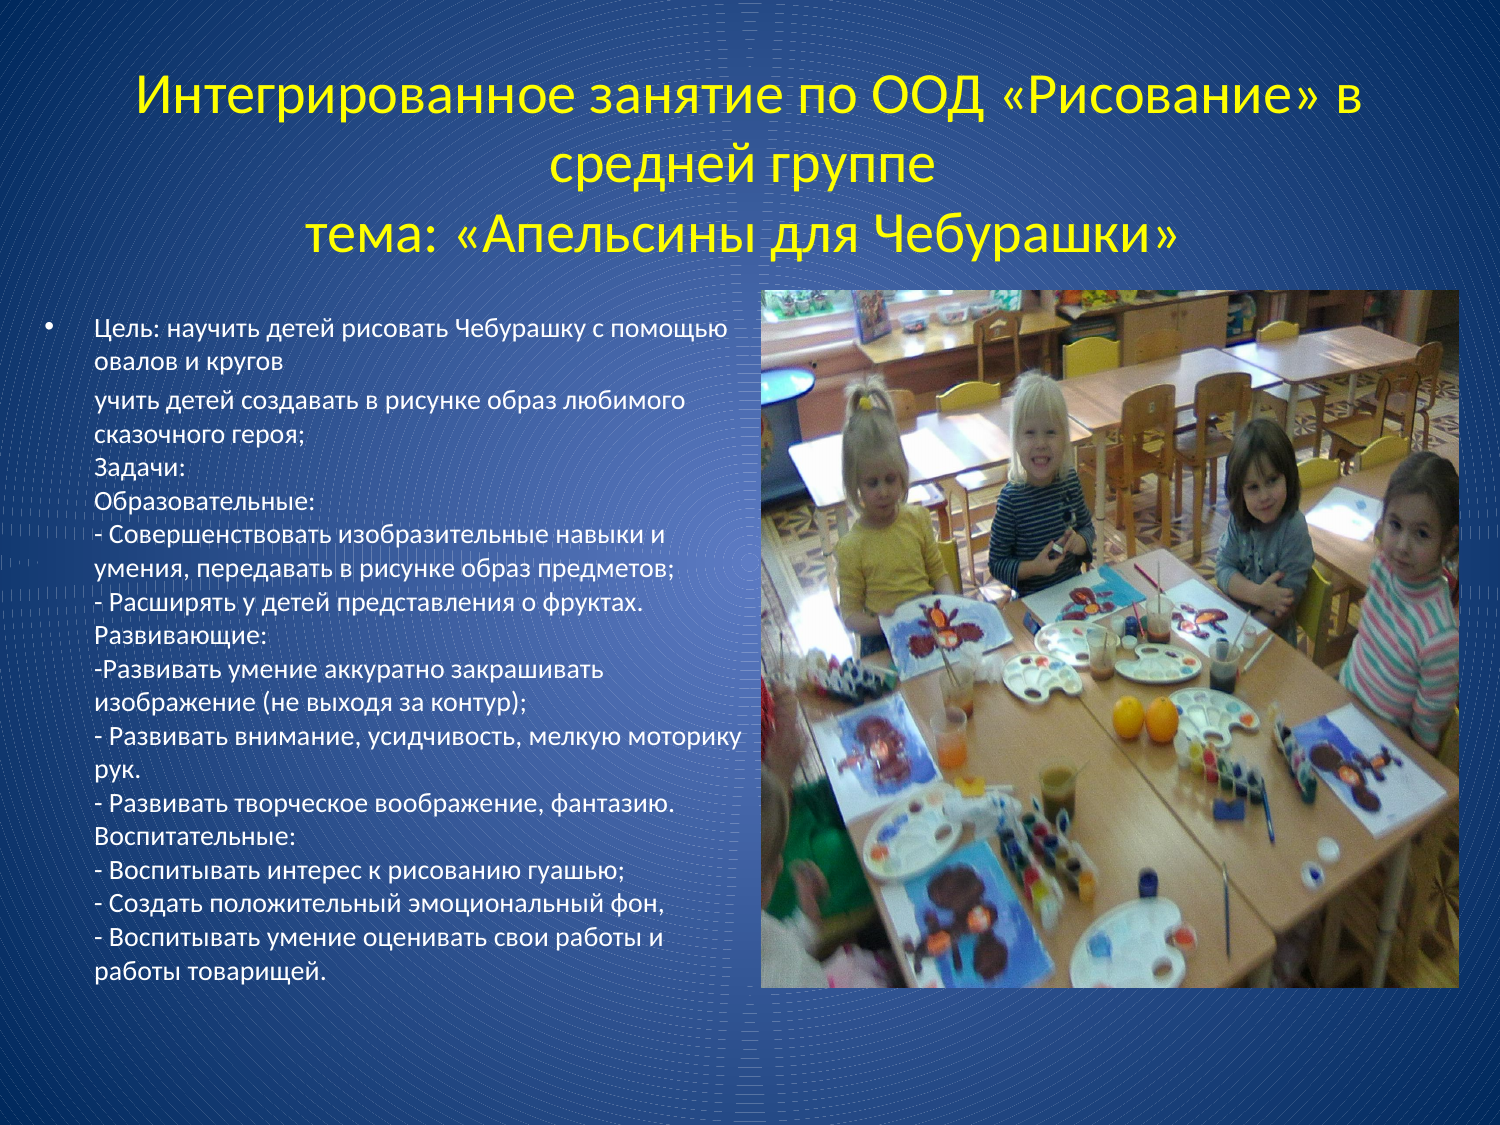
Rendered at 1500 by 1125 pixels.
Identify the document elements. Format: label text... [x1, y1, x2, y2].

title Интегрированное занятие по ООД «Рисование» в средней группе тема: «Апельсины для Чебурашки» [75, 42, 1425, 277]
picture [761, 290, 1459, 988]
list Цель: научить детей рисовать Чебурашку с помощью овалов и кругов учить детей создавать в рисунке образ любимого сказочного героя; Задачи: Образовательные: - Совершенствовать изобразительные навыки и умения, передавать в рисунке образ предметов; - Расширять у детей представления о фруктах. Развивающие: -Развивать умение аккуратно закрашивать изображение (не выходя за контур); - Развивать внимание, усидчивость, мелкую моторику рук. - Развивать творческое воображение, фантазию. Воспитательные: - Воспитывать интерес к рисованию гуашью; - Создать положительный эмоциональный фон, - Воспитывать умение оценивать свои работы и работы товарищей. [29, 262, 762, 1005]
